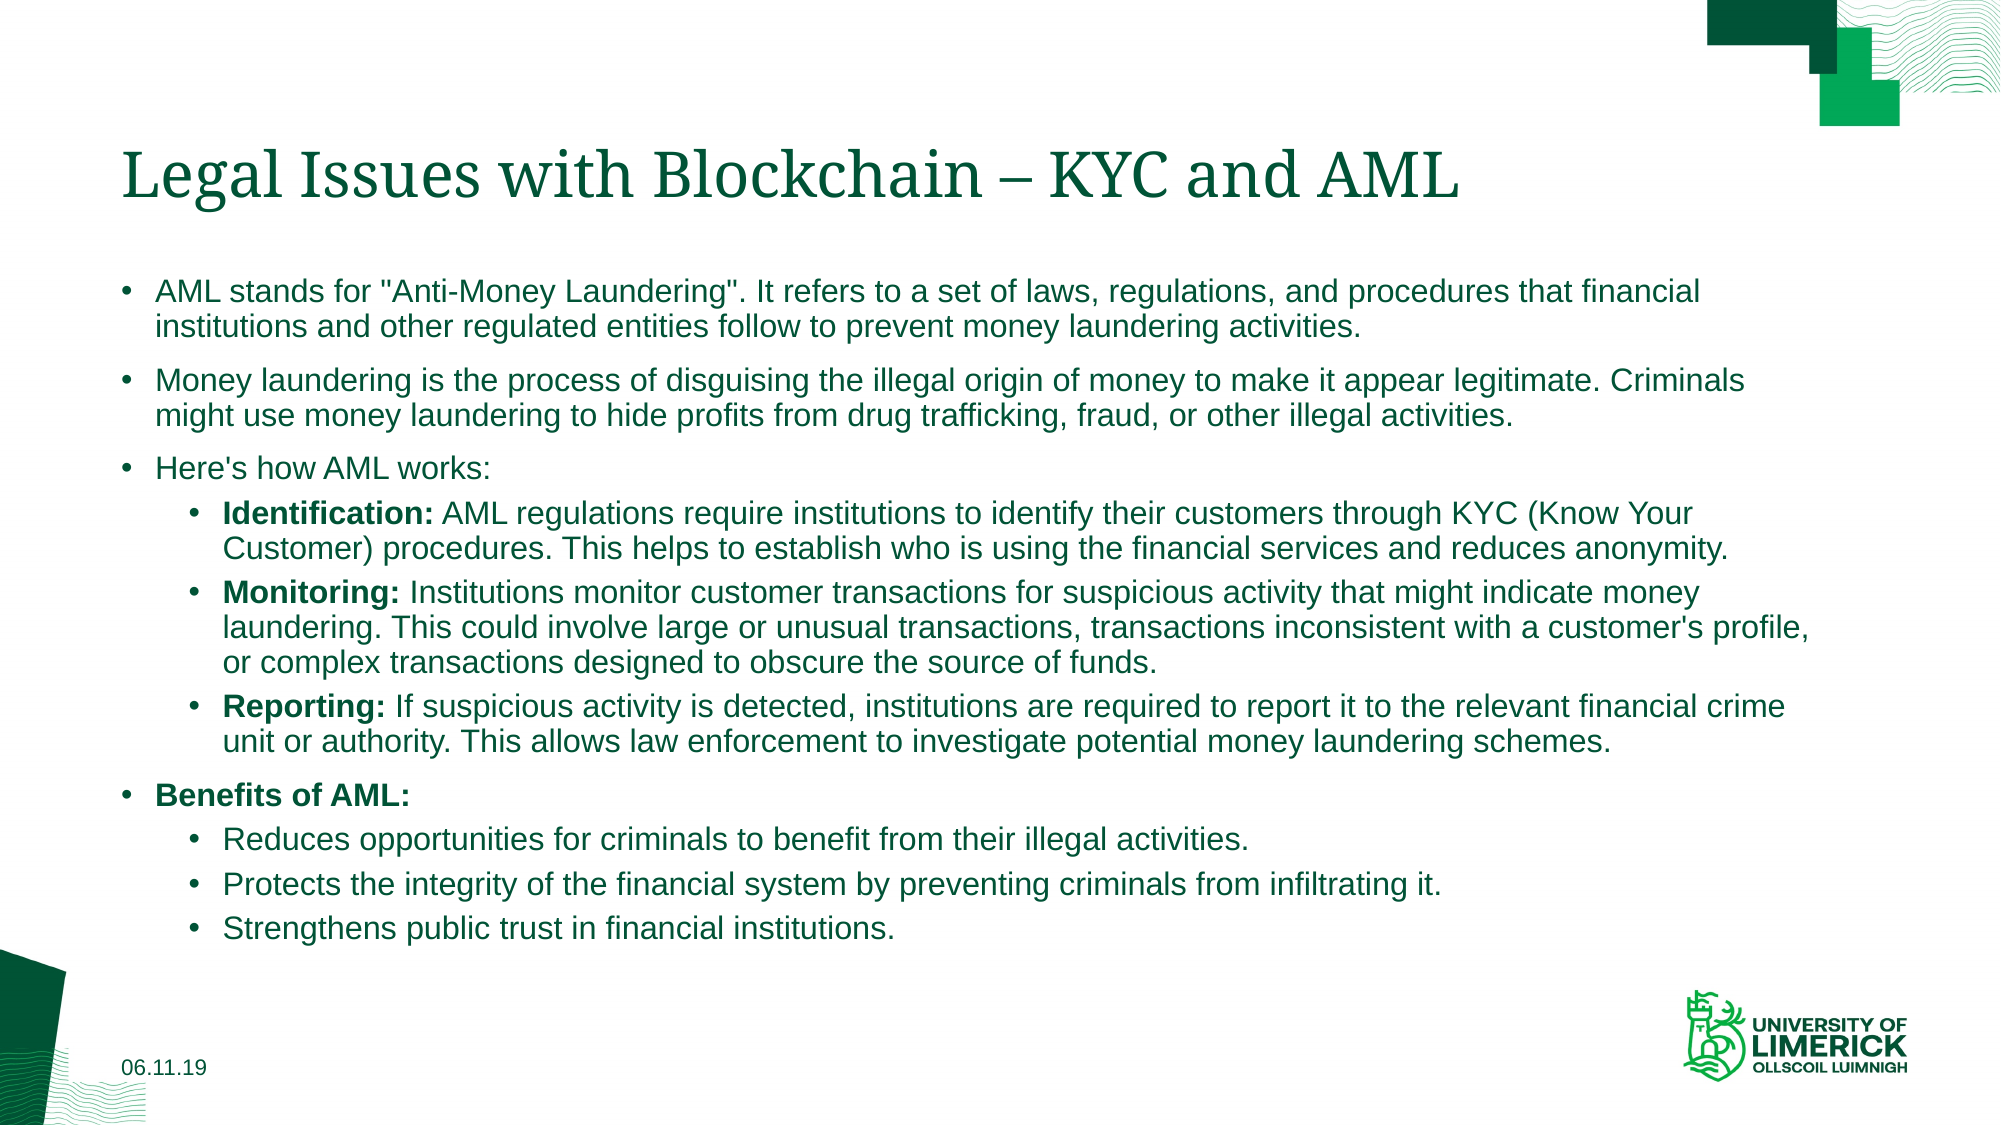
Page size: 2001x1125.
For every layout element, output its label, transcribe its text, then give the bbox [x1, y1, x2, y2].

list AML stands for "Anti-Money Laundering". It refers to a set of laws, regulations, and procedures that financial institutions and other regulated entities follow to prevent money laundering activities. Money laundering is the process of disguising the illegal origin of money to make it appear legitimate. Criminals might use money laundering to hide profits from drug trafficking, fraud, or other illegal activities. Here's how AML works: Identification: AML regulations require institutions to identify their customers through KYC (Know Your Customer) procedures. This helps to establish who is using the financial services and reduces anonymity. Monitoring: Institutions monitor customer transactions for suspicious activity that might indicate money laundering. This could involve large or unusual transactions, transactions inconsistent with a customer's profile, or complex transactions designed to obscure the source of funds. Reporting: If suspicious activity is detected, institutions are required to report it to the relevant financial crime unit or authority. This allows law enforcement to investigate potential money laundering schemes. Benefits of AML: Reduces opportunities for criminals to benefit from their illegal activities. Protects the integrity of the financial system by preventing criminals from infiltrating it. Strengthens public trust in financial institutions. [106, 267, 1832, 796]
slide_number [106, 1036, 557, 1097]
title Legal Issues with Blockchain – KYC and AML [106, 135, 1832, 251]
picture [0, 0, 2001, 1125]
